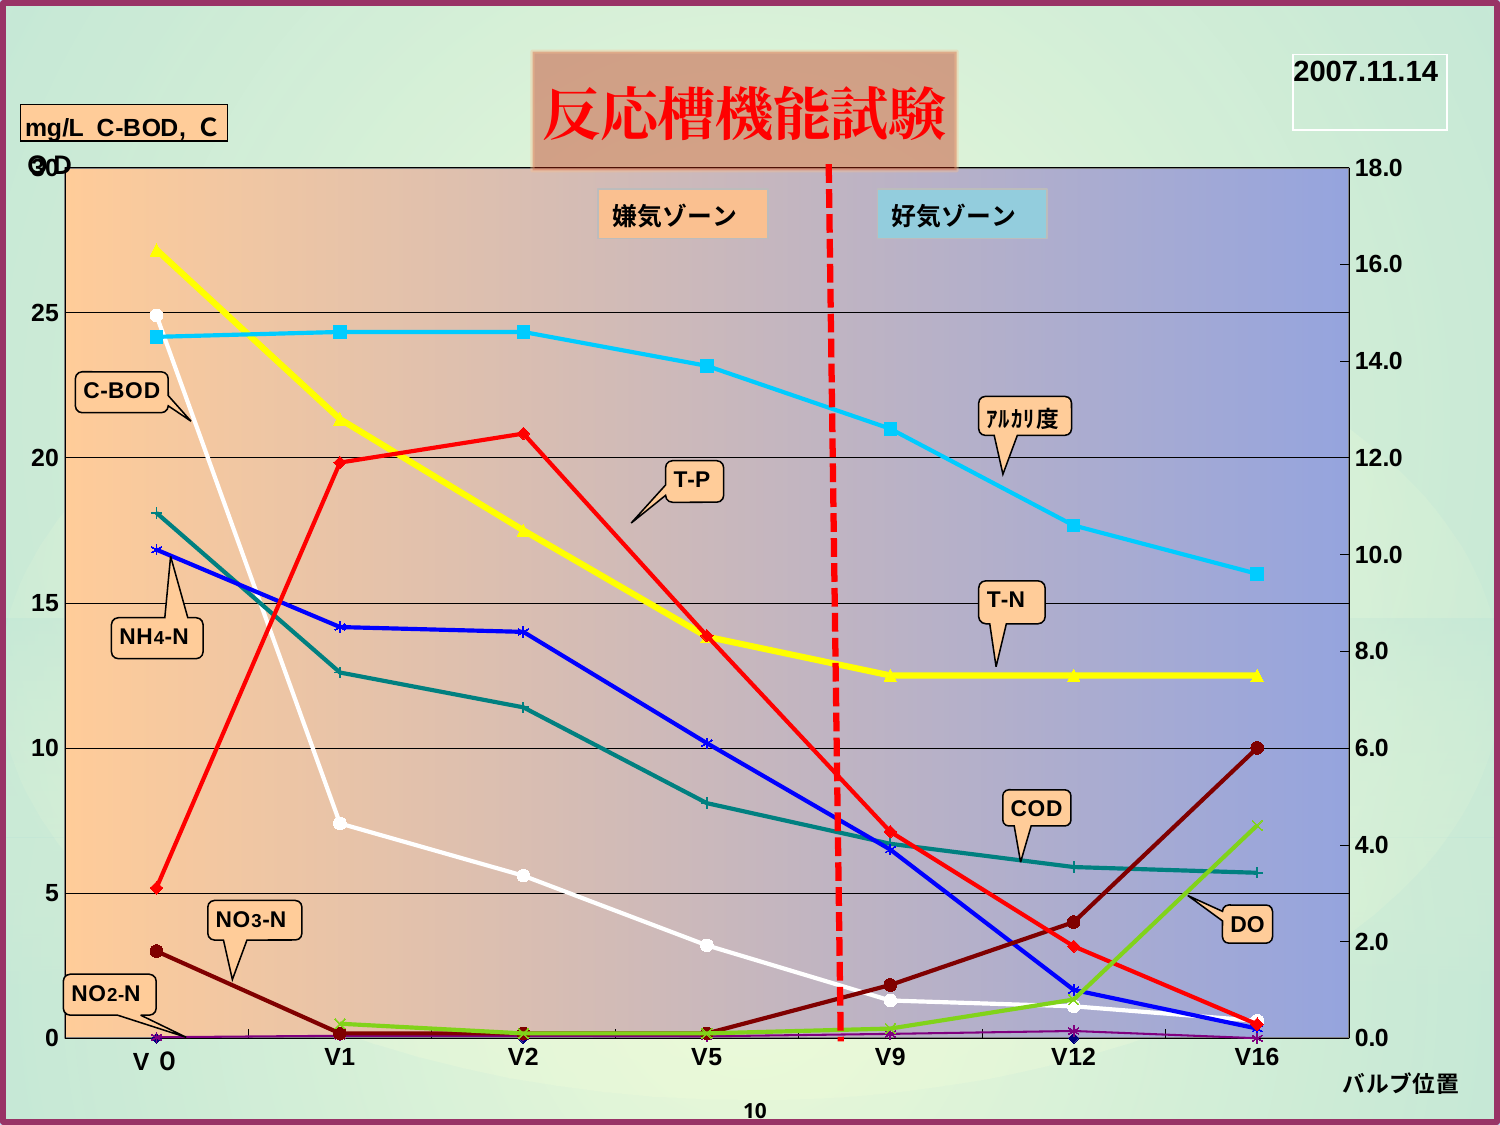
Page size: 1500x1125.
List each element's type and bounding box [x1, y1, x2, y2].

chart [0, 0, 1500, 1125]
